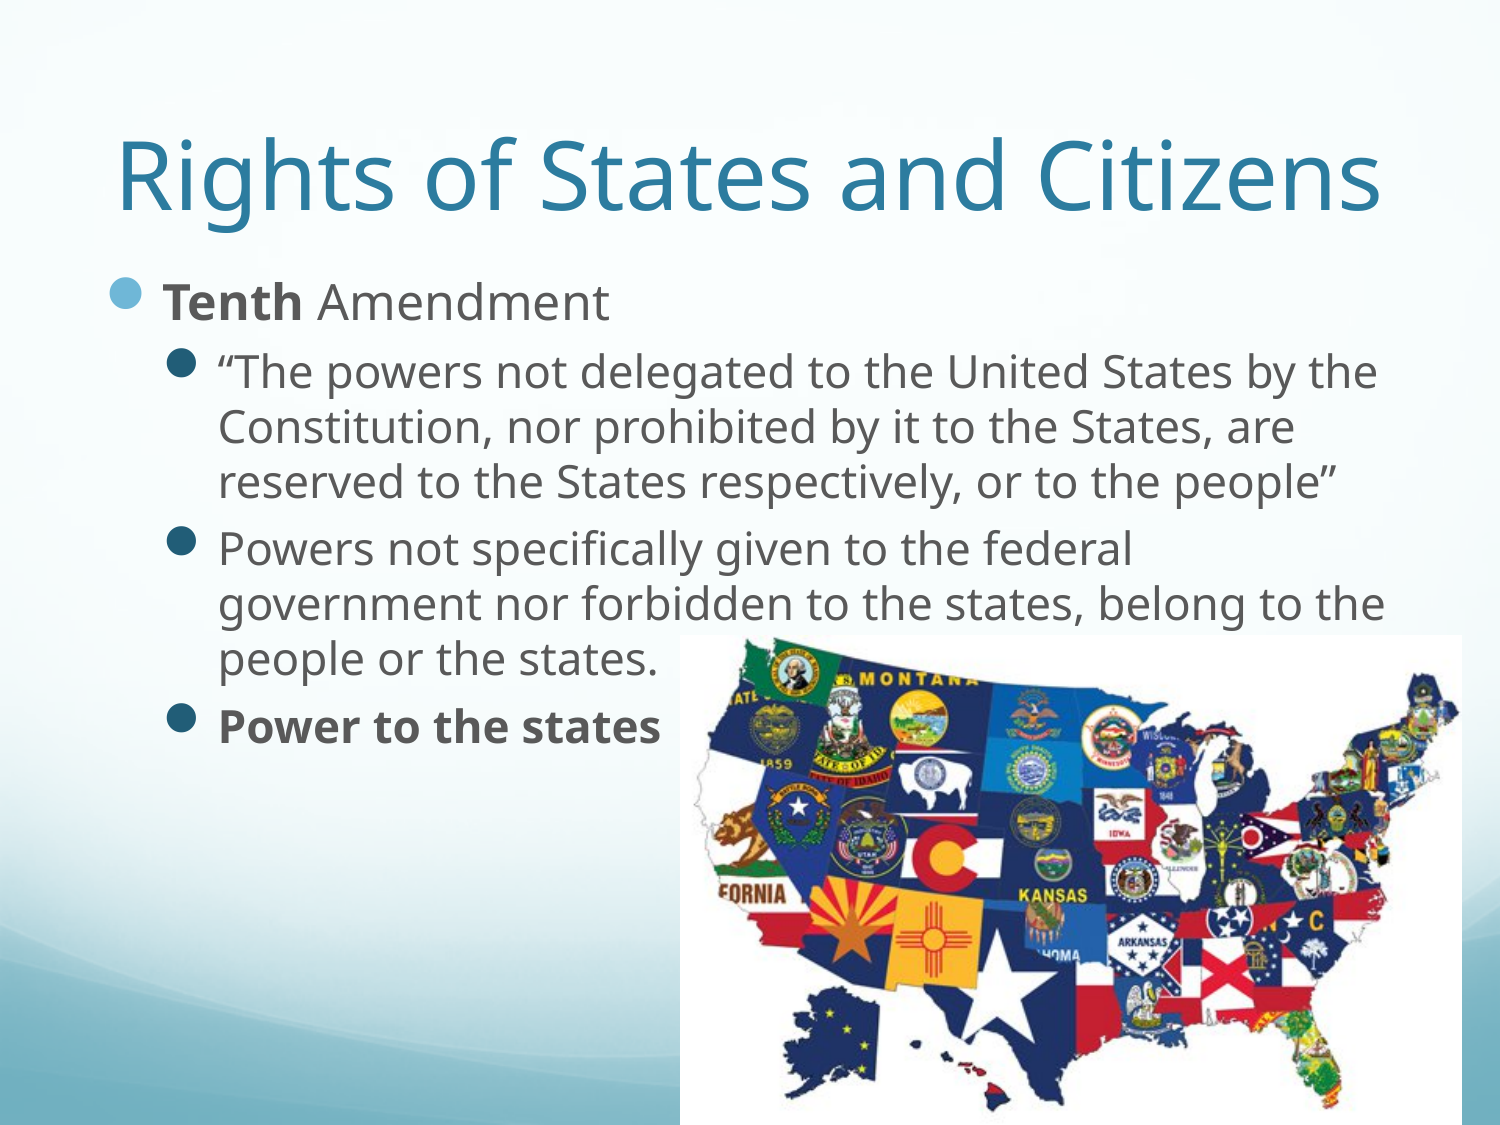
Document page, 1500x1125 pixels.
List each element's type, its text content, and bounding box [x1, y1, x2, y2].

title Rights of States and Citizens [90, 17, 1410, 237]
picture [679, 635, 1462, 1125]
list Tenth Amendment “The powers not delegated to the United States by the Constitution, nor prohibited by it to the States, are reserved to the States respectively, or to the people” Powers not specifically given to the federal government nor forbidden to the states, belong to the people or the states. Power to the states [90, 262, 1410, 975]
